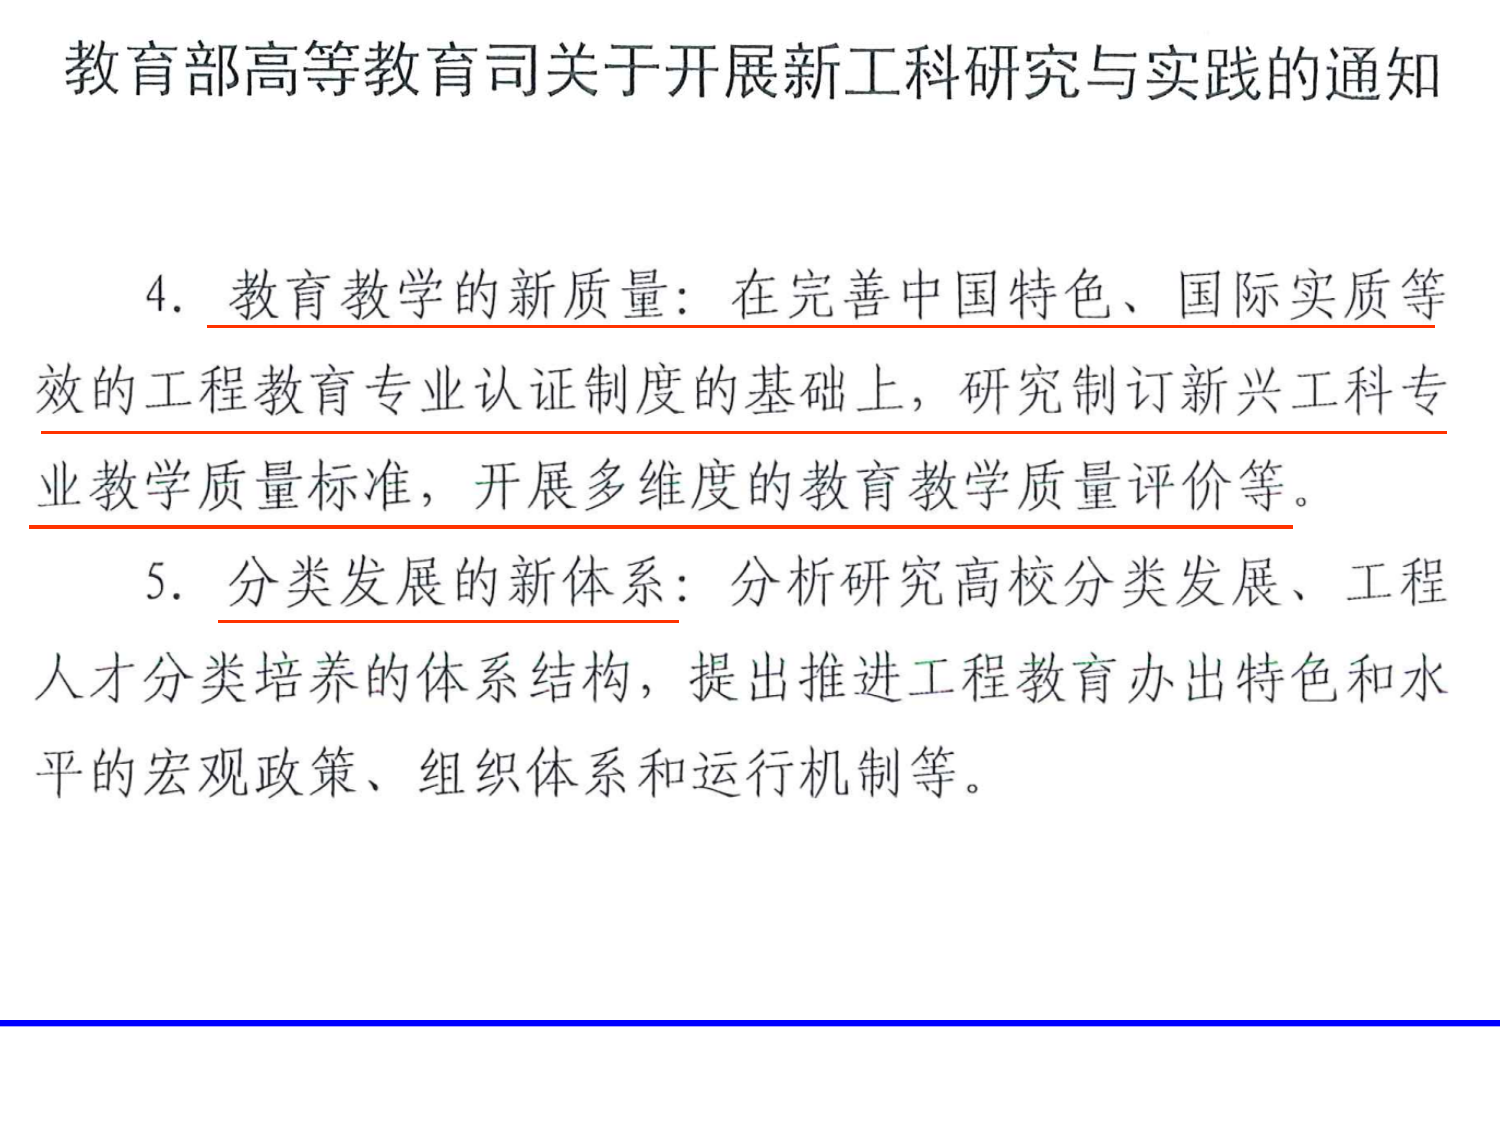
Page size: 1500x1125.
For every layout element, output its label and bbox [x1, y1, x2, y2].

picture [17, 239, 1481, 811]
picture [52, 30, 1448, 119]
